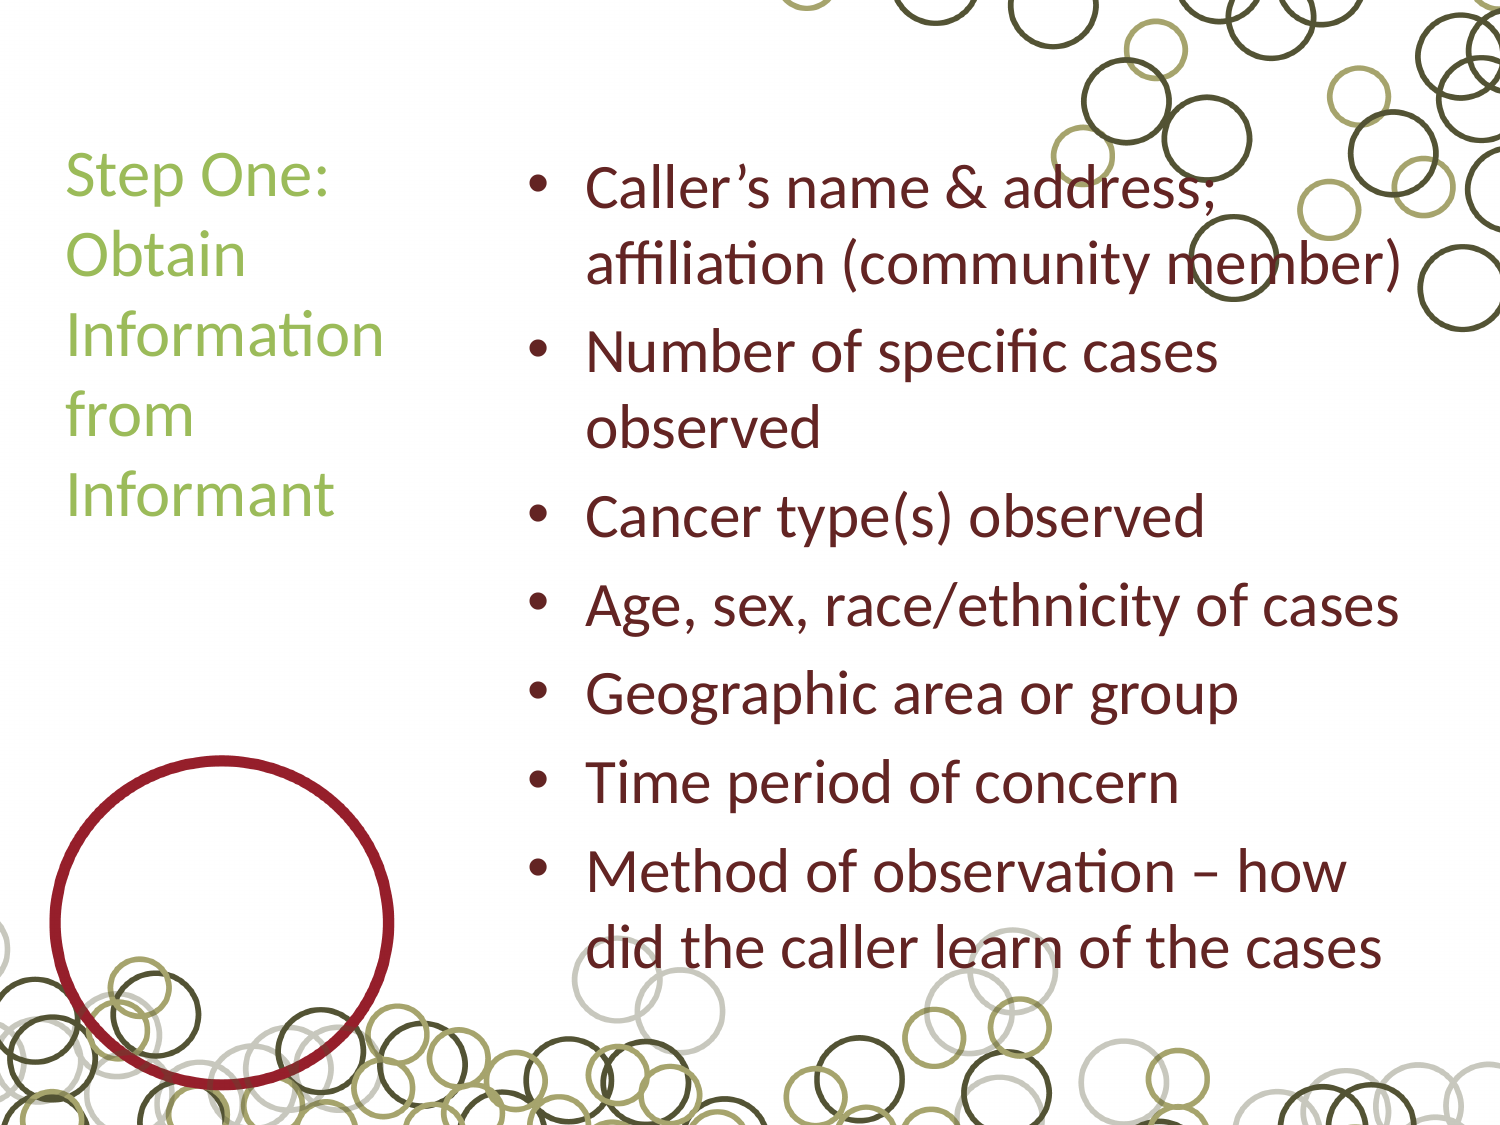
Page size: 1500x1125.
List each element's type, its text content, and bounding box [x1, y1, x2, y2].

picture [0, 0, 1500, 1125]
title Step One: Obtain Information from Informant [50, 125, 438, 538]
list Caller’s name & address; affiliation (community member) Number of specific cases observed Cancer type(s) observed Age, sex, race/ethnicity of cases Geographic area or group Time period of concern Method of observation – how did the caller learn of the cases [512, 137, 1438, 1000]
